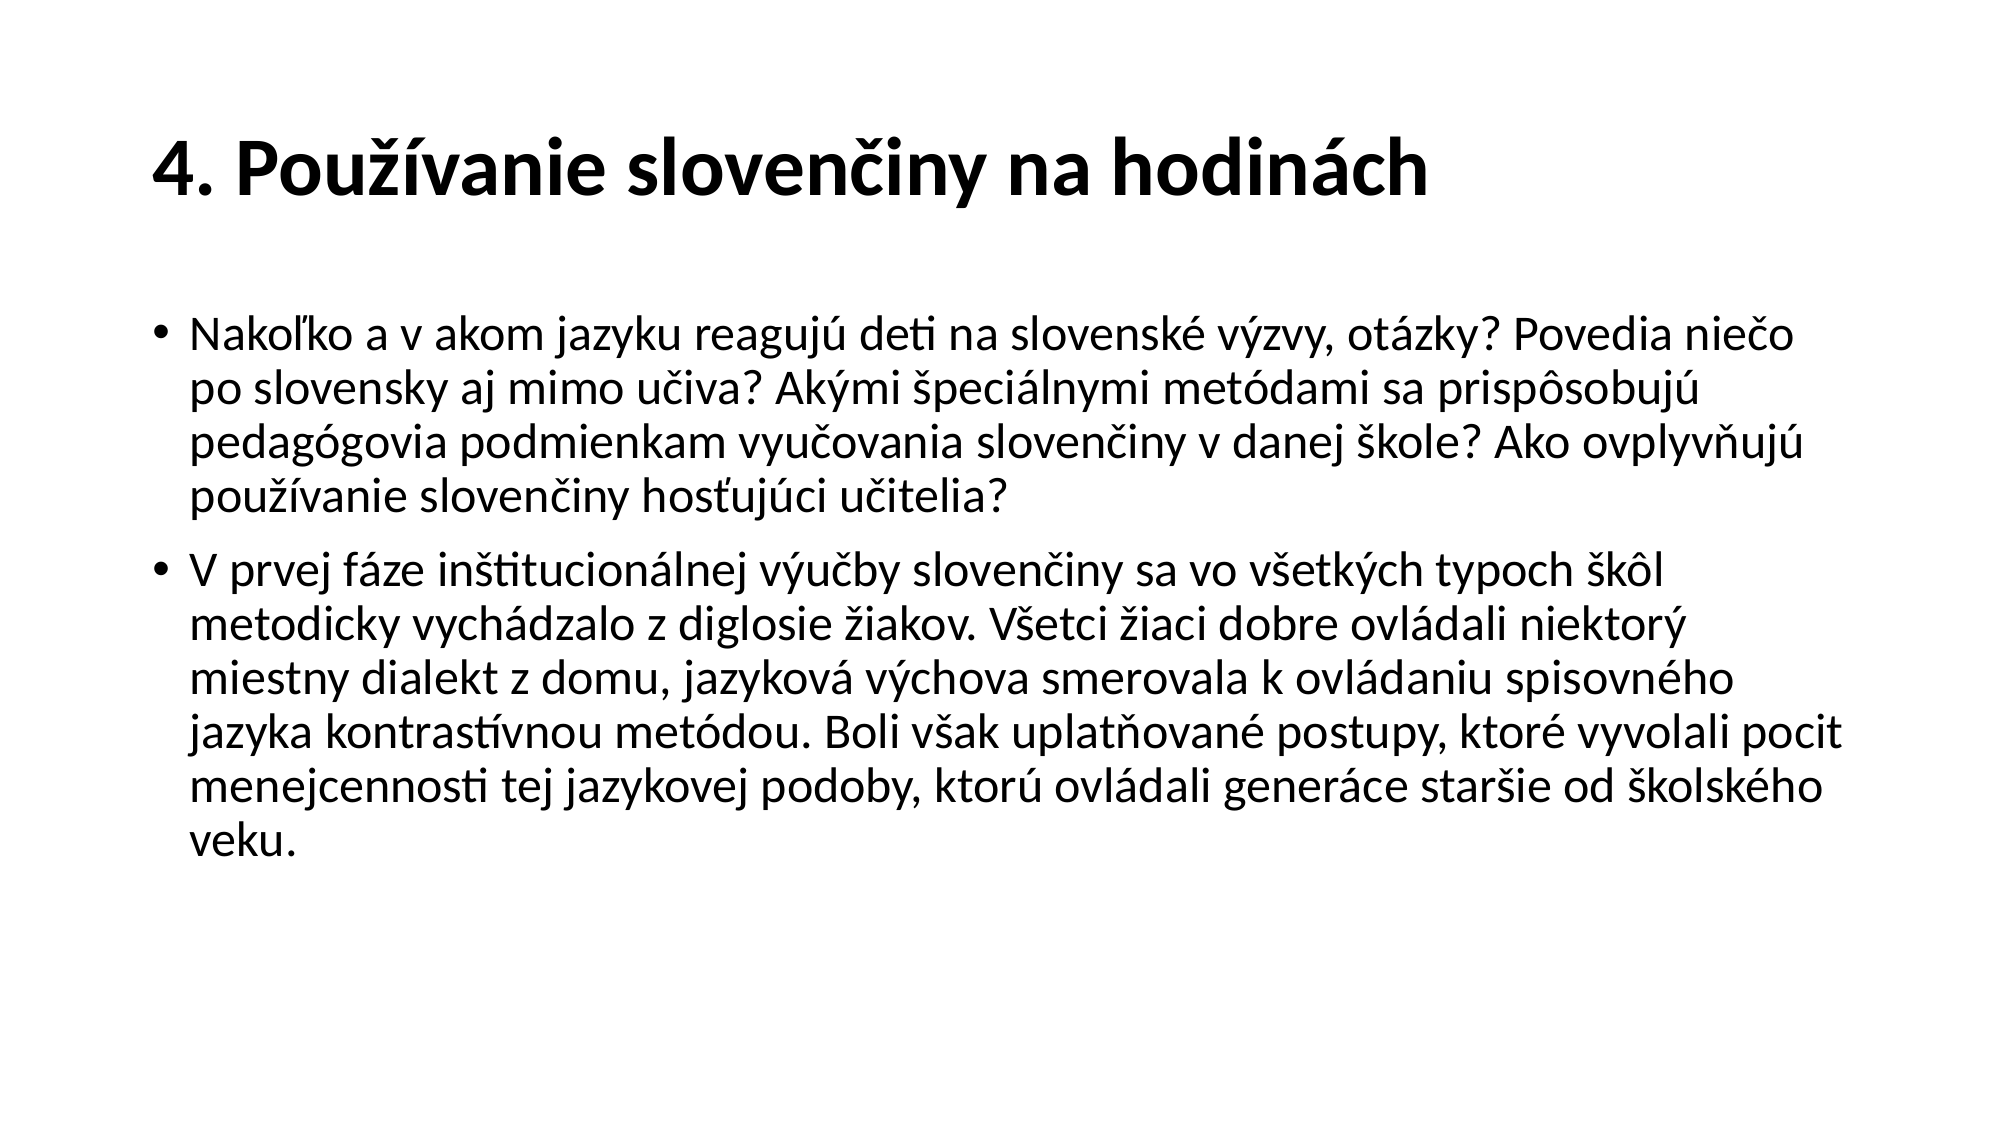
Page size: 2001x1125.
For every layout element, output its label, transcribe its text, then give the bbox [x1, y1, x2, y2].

list Nakoľko a v akom jazyku reagujú deti na slovenské výzvy, otázky? Povedia niečo po slovensky aj mimo učiva? Akými špeciálnymi metódami sa prispôsobujú pedagógovia podmienkam vyučovania slovenčiny v danej škole? Ako ovplyvňujú používanie slovenčiny hosťujúci učitelia? V prvej fáze inštitucionálnej výučby slovenčiny sa vo všetkých typoch škôl metodicky vychádzalo z diglosie žiakov. Všetci žiaci dobre ovládali niektorý miestny dialekt z domu, jazyková výchova smerovala k ovládaniu spisovného jazyka kontrastívnou metódou. Boli však uplatňované postupy, ktoré vyvolali pocit menejcennosti tej jazykovej podoby, ktorú ovládali generáce staršie od školského veku. [137, 299, 1863, 1014]
title 4. Používanie slovenčiny na hodinách [137, 59, 1863, 278]
